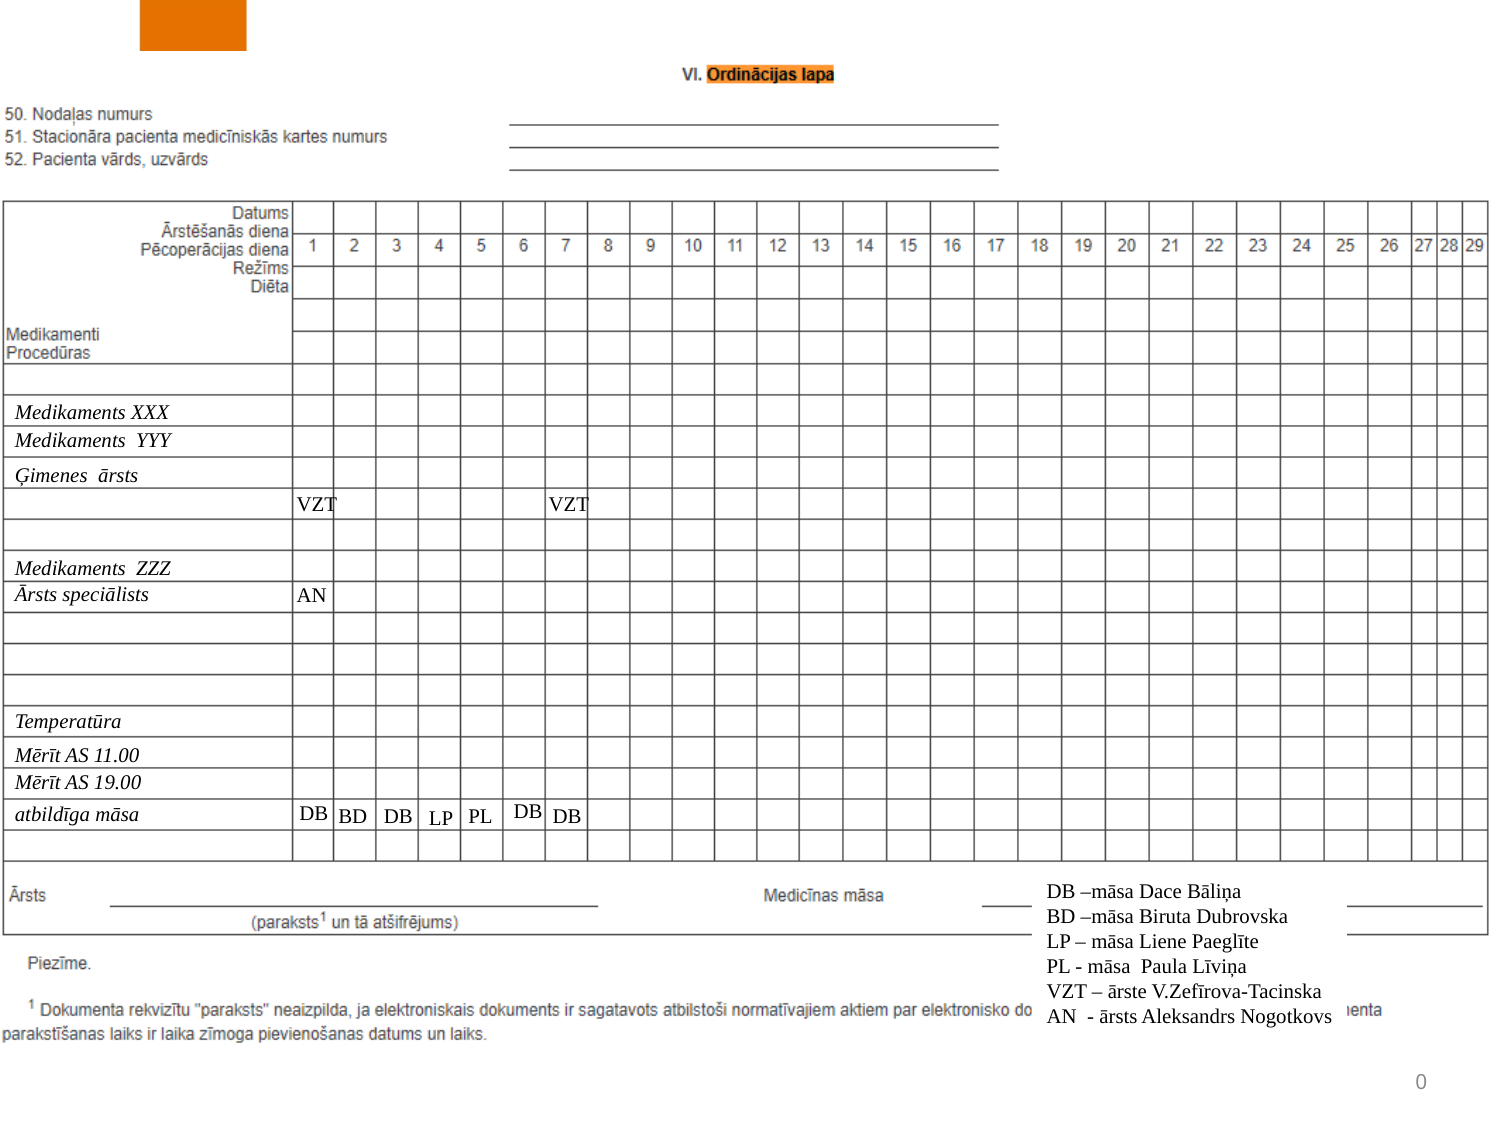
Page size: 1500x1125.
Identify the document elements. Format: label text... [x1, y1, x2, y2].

picture [0, 0, 1500, 1074]
slide_number 20 [1400, 1082, 1450, 1088]
